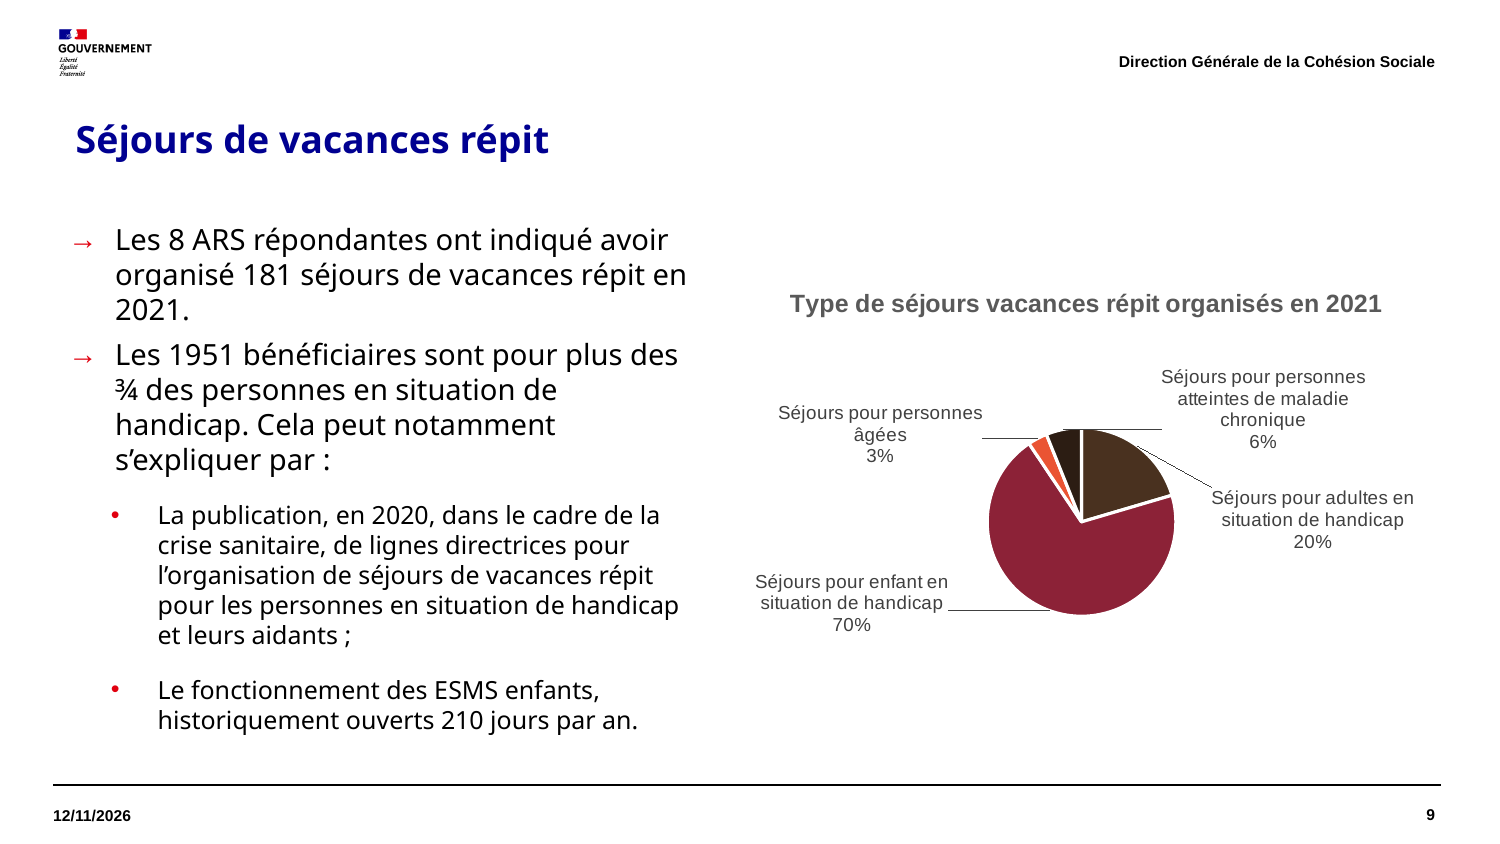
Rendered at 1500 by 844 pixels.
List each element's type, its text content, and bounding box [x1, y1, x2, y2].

list Les 8 ARS répondantes ont indiqué avoir organisé 181 séjours de vacances répit en 2021. Les 1951 bénéficiaires sont pour plus des ¾ des personnes en situation de handicap. Cela peut notamment s’expliquer par : La publication, en 2020, dans le cadre de la crise sanitaire, de lignes directrices pour l’organisation de séjours de vacances répit pour les personnes en situation de handicap et leurs aidants ; Le fonctionnement des ESMS enfants, historiquement ouverts 210 jours par an. [53, 221, 691, 753]
footer Direction Générale de la Cohésion Sociale [470, 32, 1436, 92]
picture [47, 17, 166, 107]
title Séjours de vacances répit [58, 97, 1441, 186]
chart [690, 266, 1483, 695]
slide_number 9 [1213, 784, 1436, 844]
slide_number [53, 787, 246, 844]
